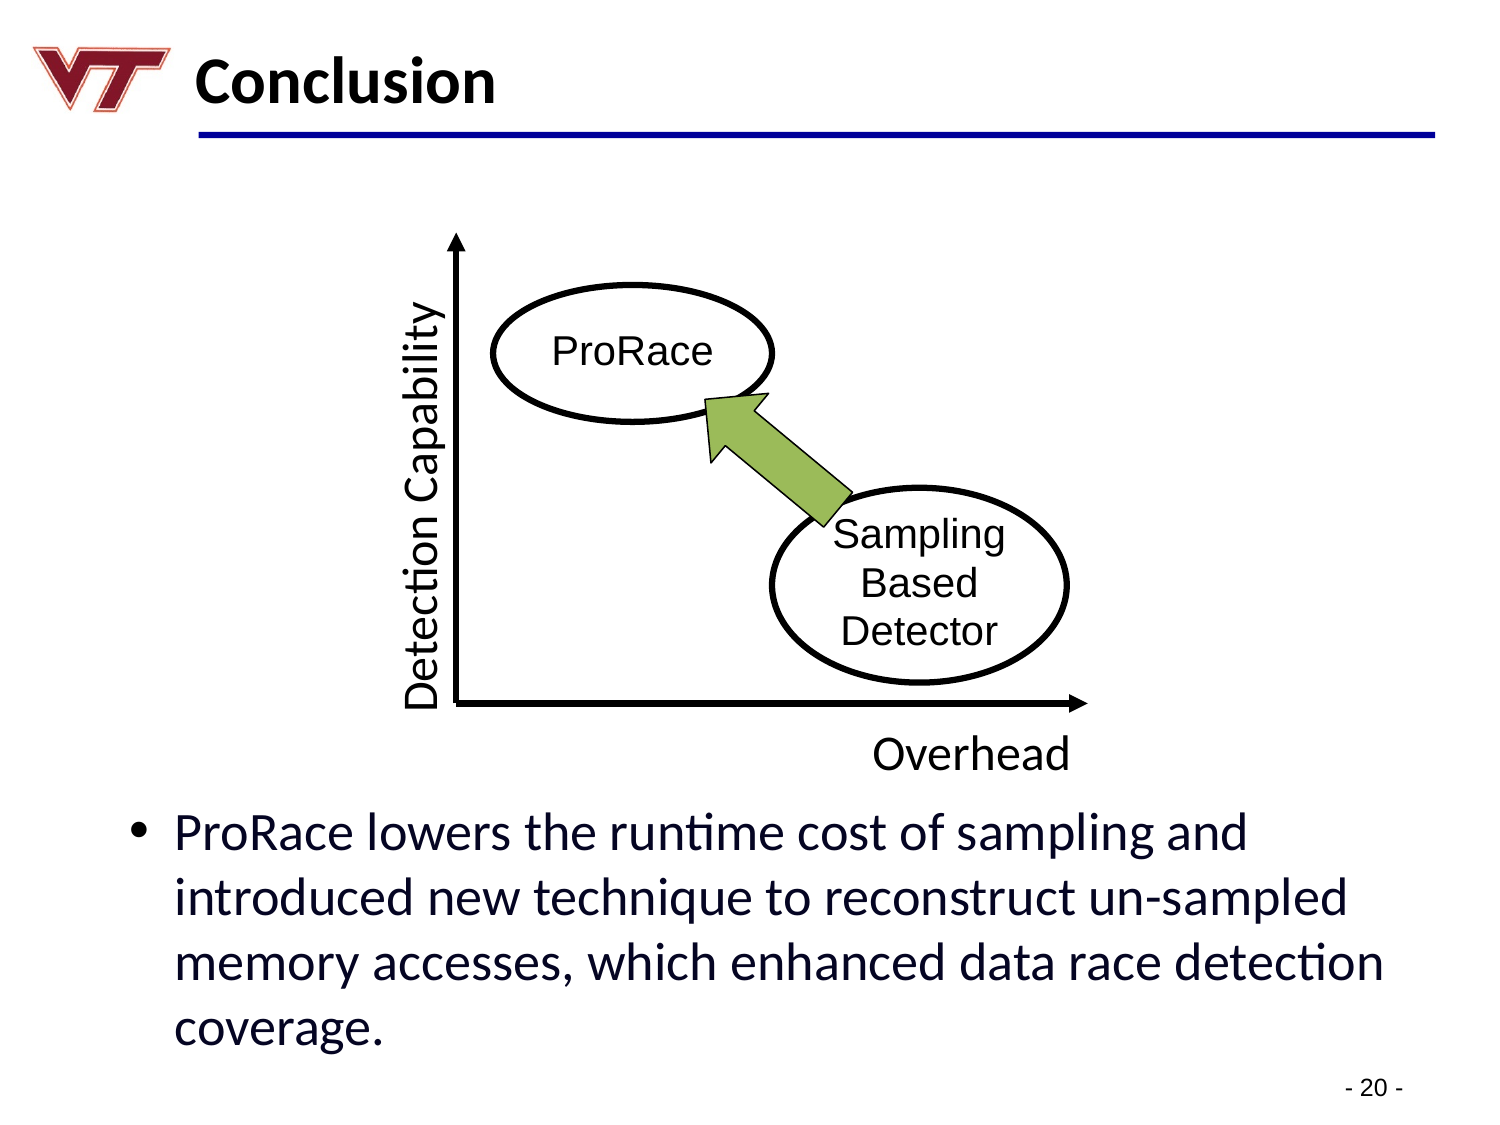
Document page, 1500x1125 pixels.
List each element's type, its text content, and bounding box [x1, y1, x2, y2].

title Conclusion [180, 20, 1500, 126]
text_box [391, 232, 1088, 790]
list ProRace lowers the runtime cost of sampling and introduced new technique to reconstruct un-sampled memory accesses, which enhanced data race detection coverage. [37, 788, 1442, 1076]
picture [31, 35, 180, 120]
